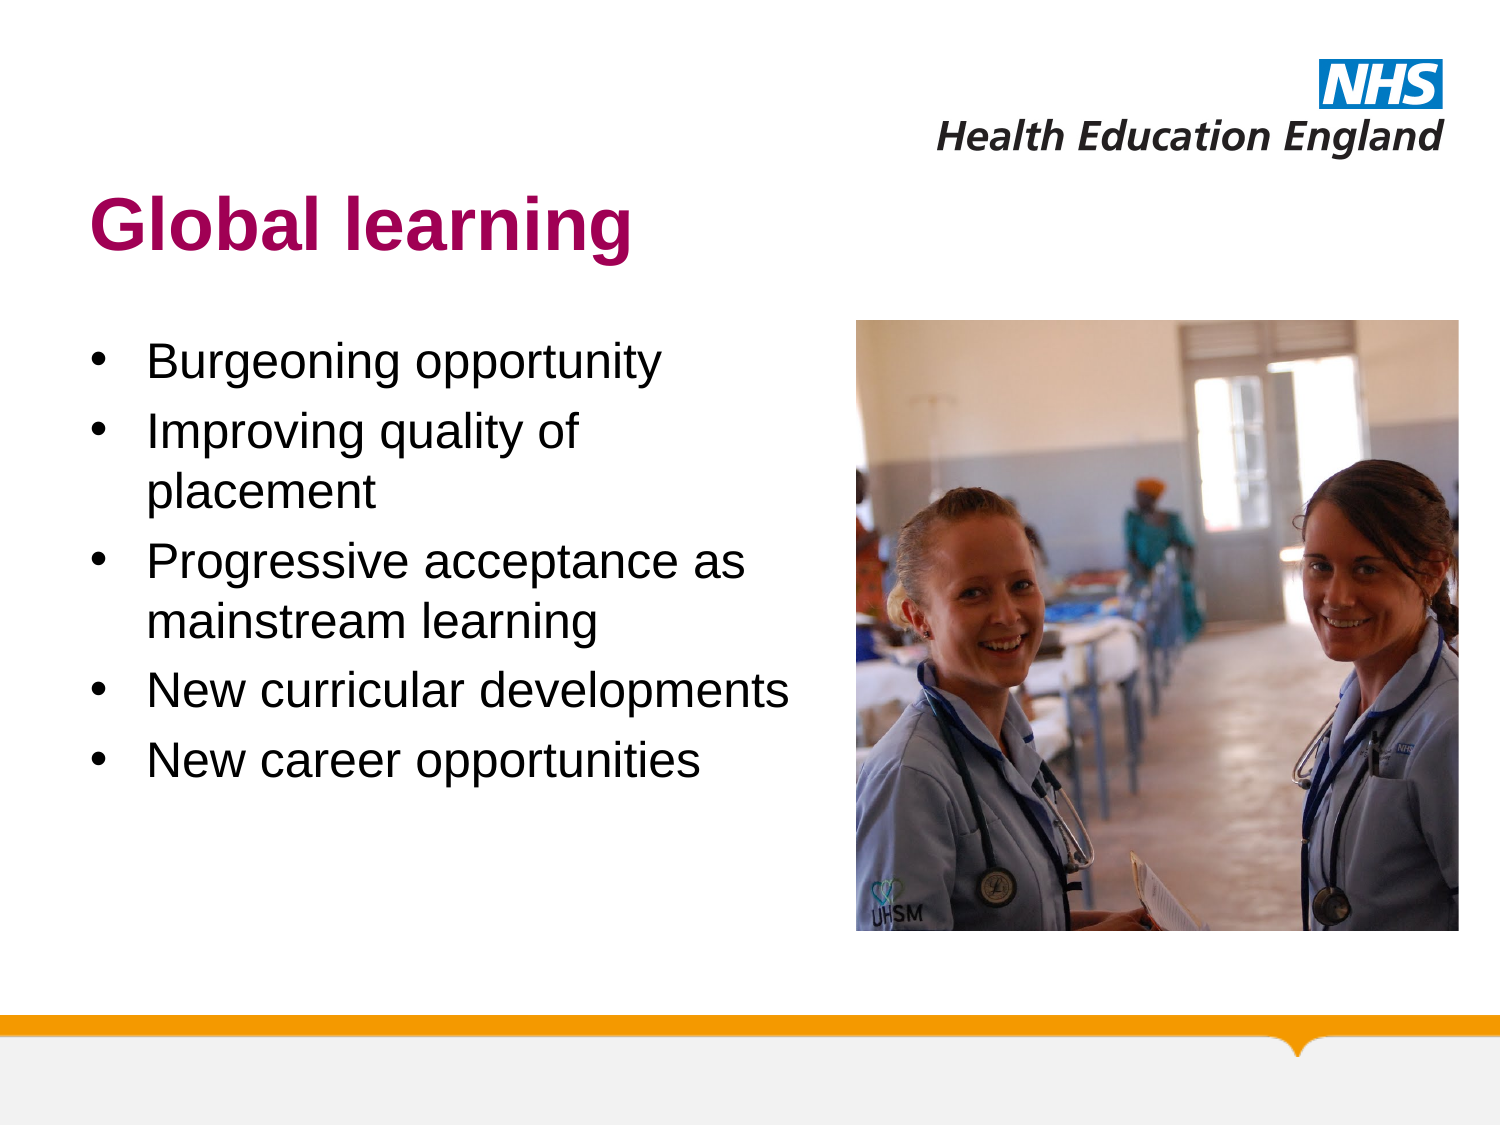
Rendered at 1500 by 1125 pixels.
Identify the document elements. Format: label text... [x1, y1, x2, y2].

picture [855, 320, 1459, 932]
picture [936, 59, 1445, 160]
list Burgeoning opportunity Improving quality of placement Progressive acceptance as mainstream learning New curricular developments New career opportunities [75, 320, 833, 931]
title Global learning [75, 168, 1350, 280]
